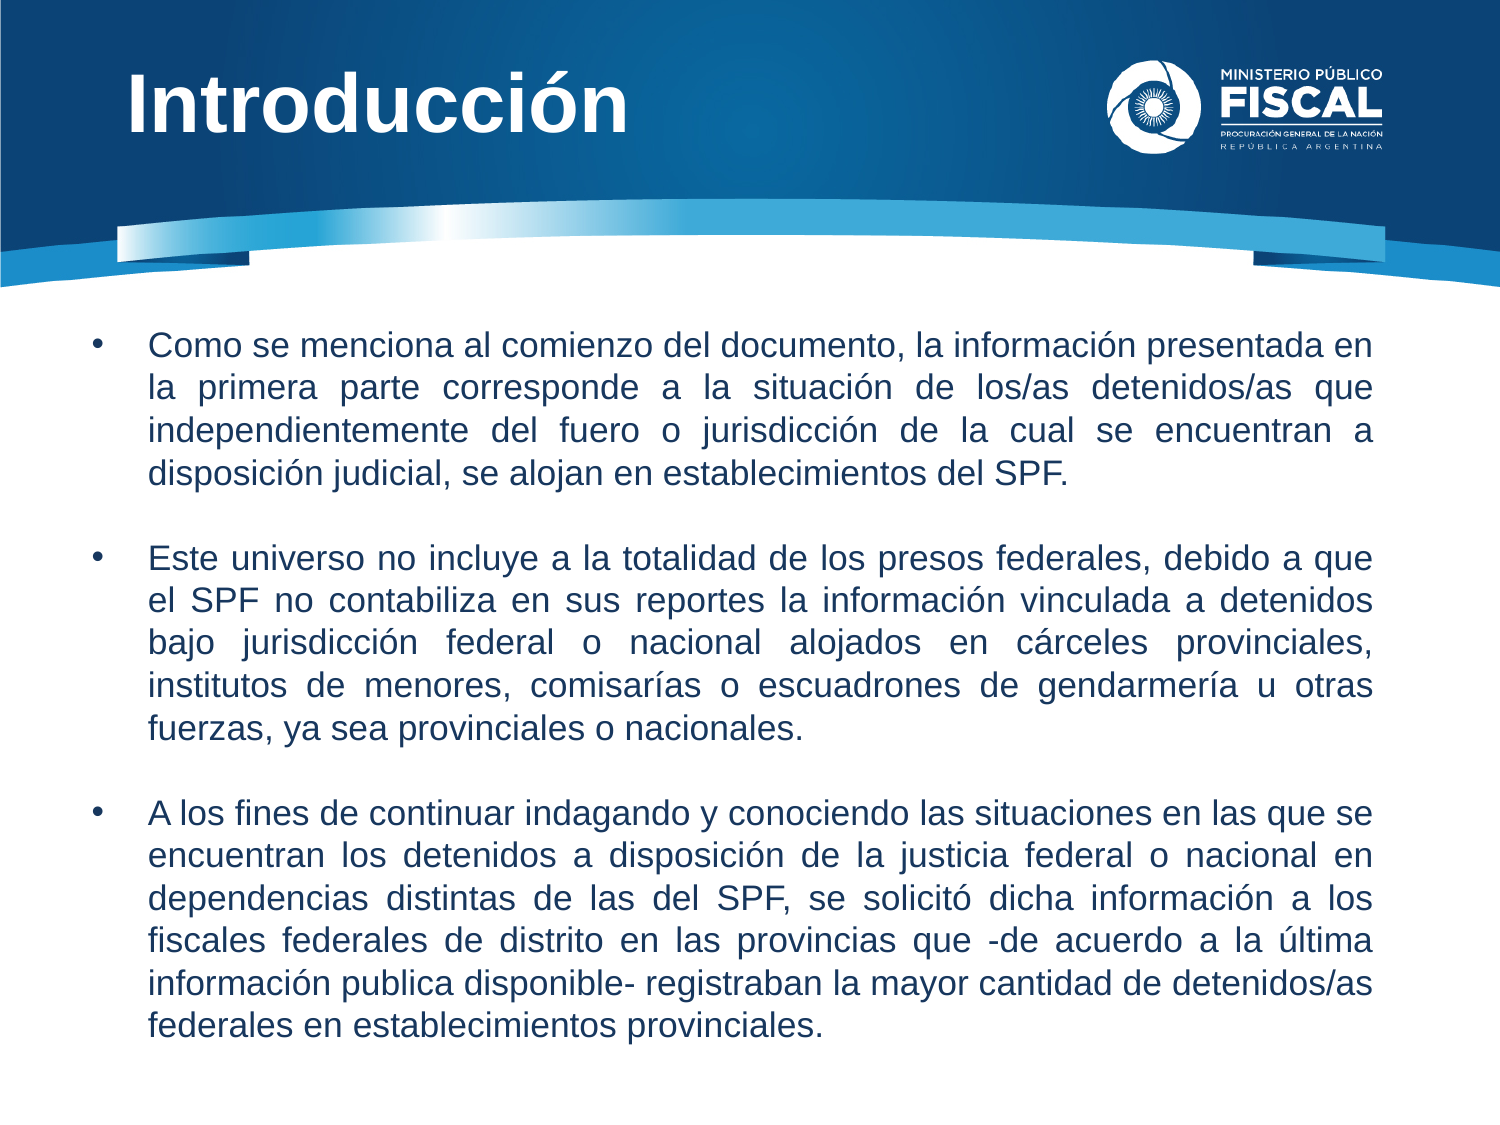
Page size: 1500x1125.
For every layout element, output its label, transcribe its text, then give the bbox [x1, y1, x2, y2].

picture [0, 0, 1500, 1125]
text_box Como se menciona al comienzo del documento, la información presentada en la primera parte corresponde a la situación de los/as detenidos/as que independientemente del fuero o jurisdicción de la cual se encuentran a disposición judicial, se alojan en establecimientos del SPF. Este universo no incluye a la totalidad de los presos federales, debido a que el SPF no contabiliza en sus reportes la información vinculada a detenidos bajo jurisdicción federal o nacional alojados en cárceles provinciales, institutos de menores, comisarías o escuadrones de gendarmería u otras fuerzas, ya sea provinciales o nacionales. A los fines de continuar indagando y conociendo las situaciones en las que se encuentran los detenidos a disposición de la justicia federal o nacional en dependencias distintas de las del SPF, se solicitó dicha información a los fiscales federales de distrito en las provincias que -de acuerdo a la última información publica disponible- registraban la mayor cantidad de detenidos/as federales en establecimientos provinciales. [76, 314, 1390, 929]
text_box [16, 938, 575, 1025]
text_box Introducción [112, 42, 1396, 230]
